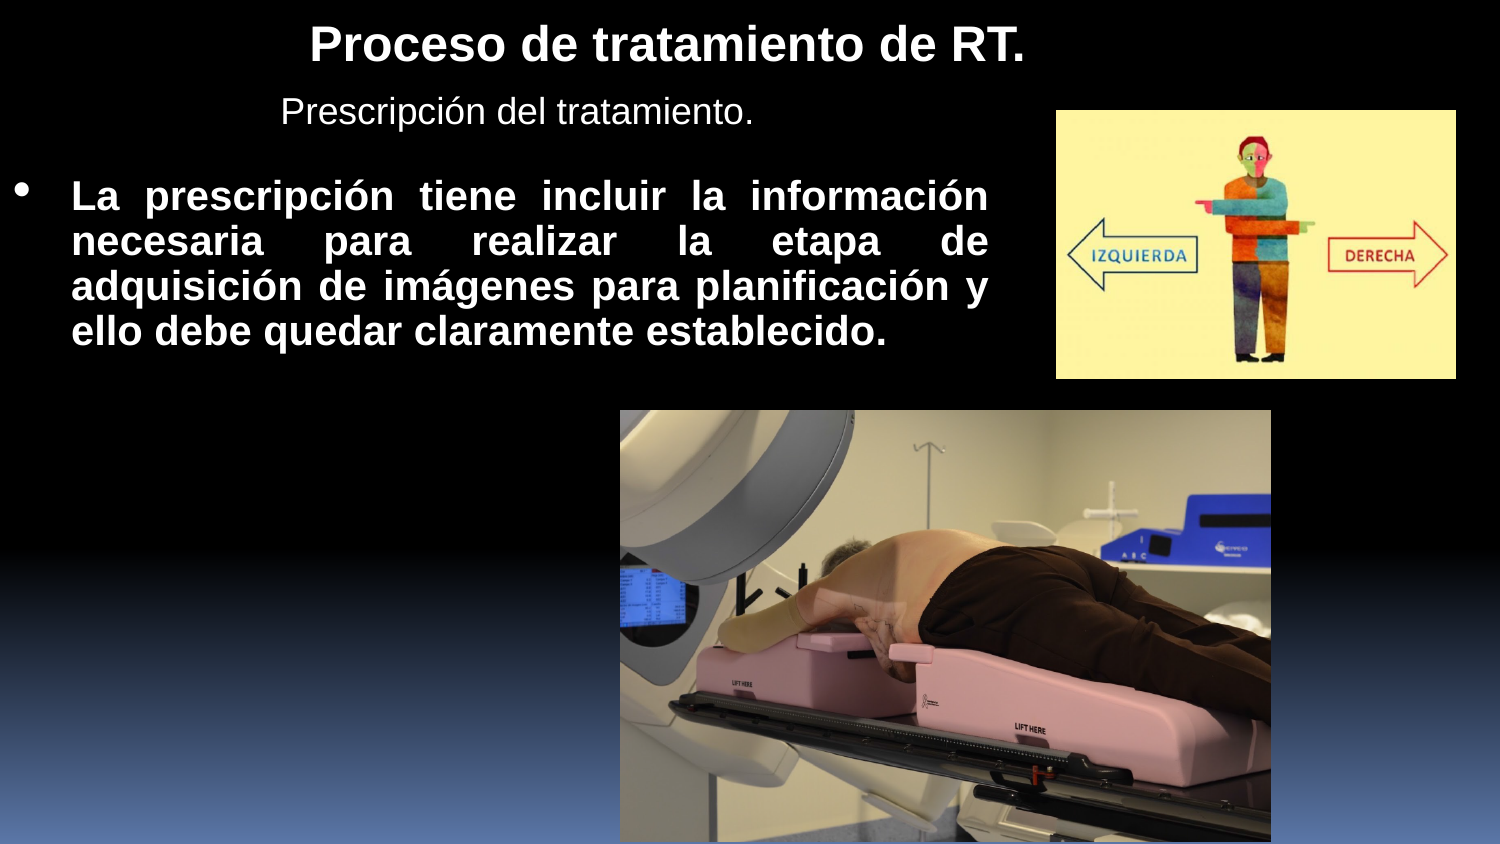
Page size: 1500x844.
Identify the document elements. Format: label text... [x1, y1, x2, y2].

text_box Prescripción del tratamiento. [265, 79, 1057, 139]
picture [619, 410, 1271, 842]
picture [1055, 109, 1456, 380]
text_box La prescripción tiene incluir la información necesaria para realizar la etapa de adquisición de imágenes para planificación y ello debe quedar claramente establecido. [0, 167, 1004, 362]
text_box Proceso de tratamiento de RT. [35, 4, 1301, 79]
